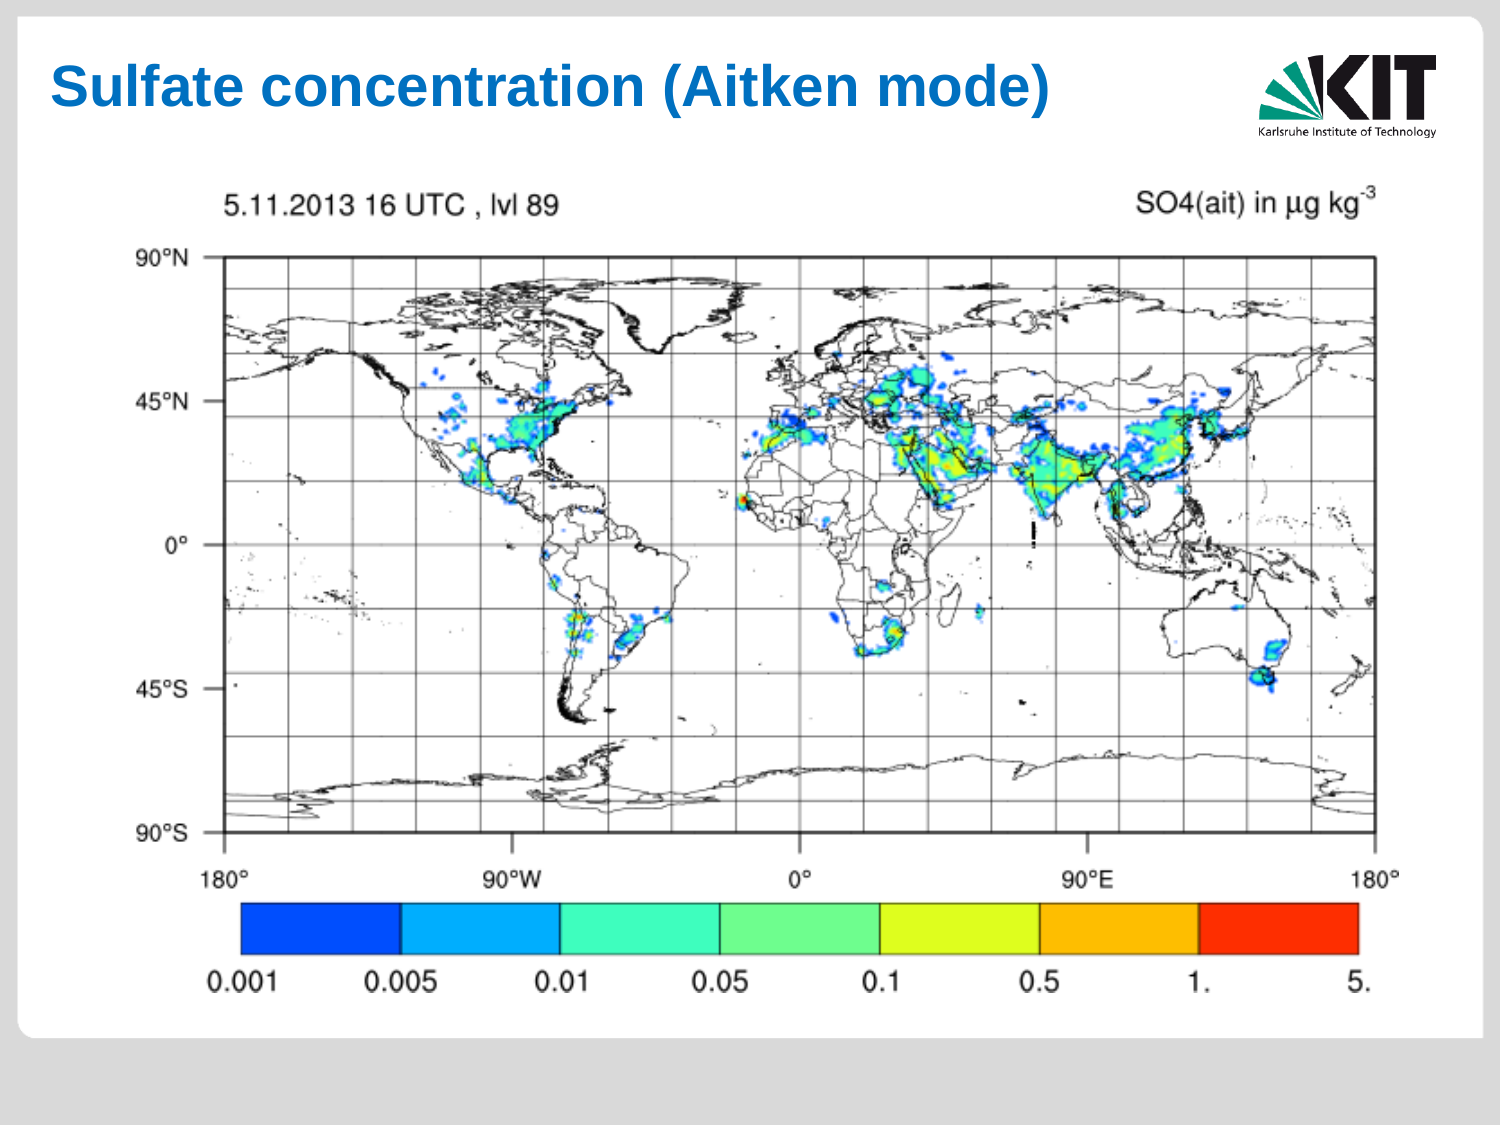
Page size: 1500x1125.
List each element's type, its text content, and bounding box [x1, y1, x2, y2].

text_box Sulfate concentration (Aitken mode) [35, 40, 1067, 126]
picture [0, 0, 1500, 1125]
